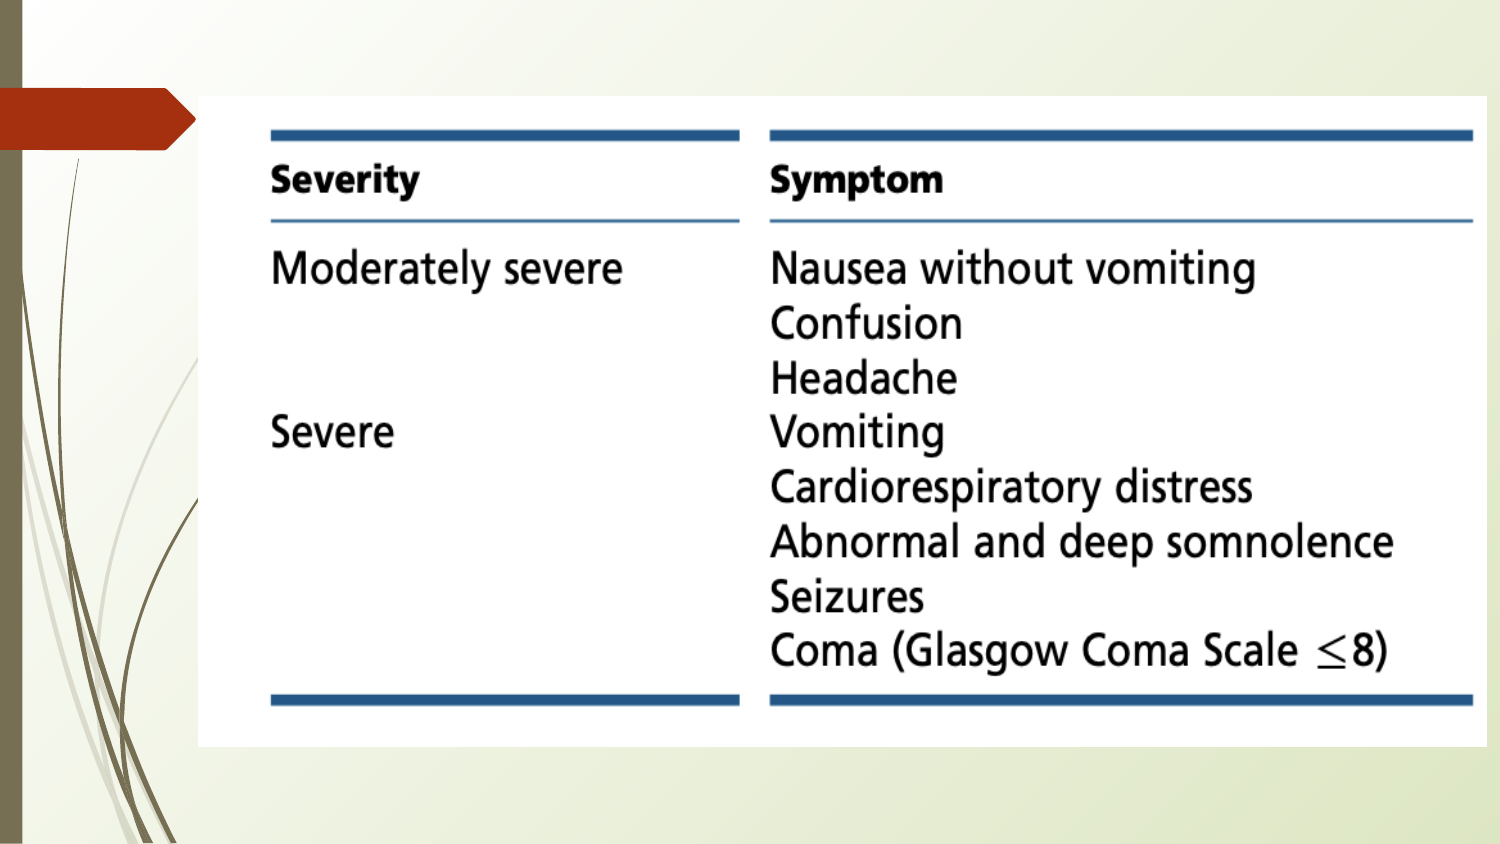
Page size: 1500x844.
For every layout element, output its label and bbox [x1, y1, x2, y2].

picture [198, 96, 1487, 748]
